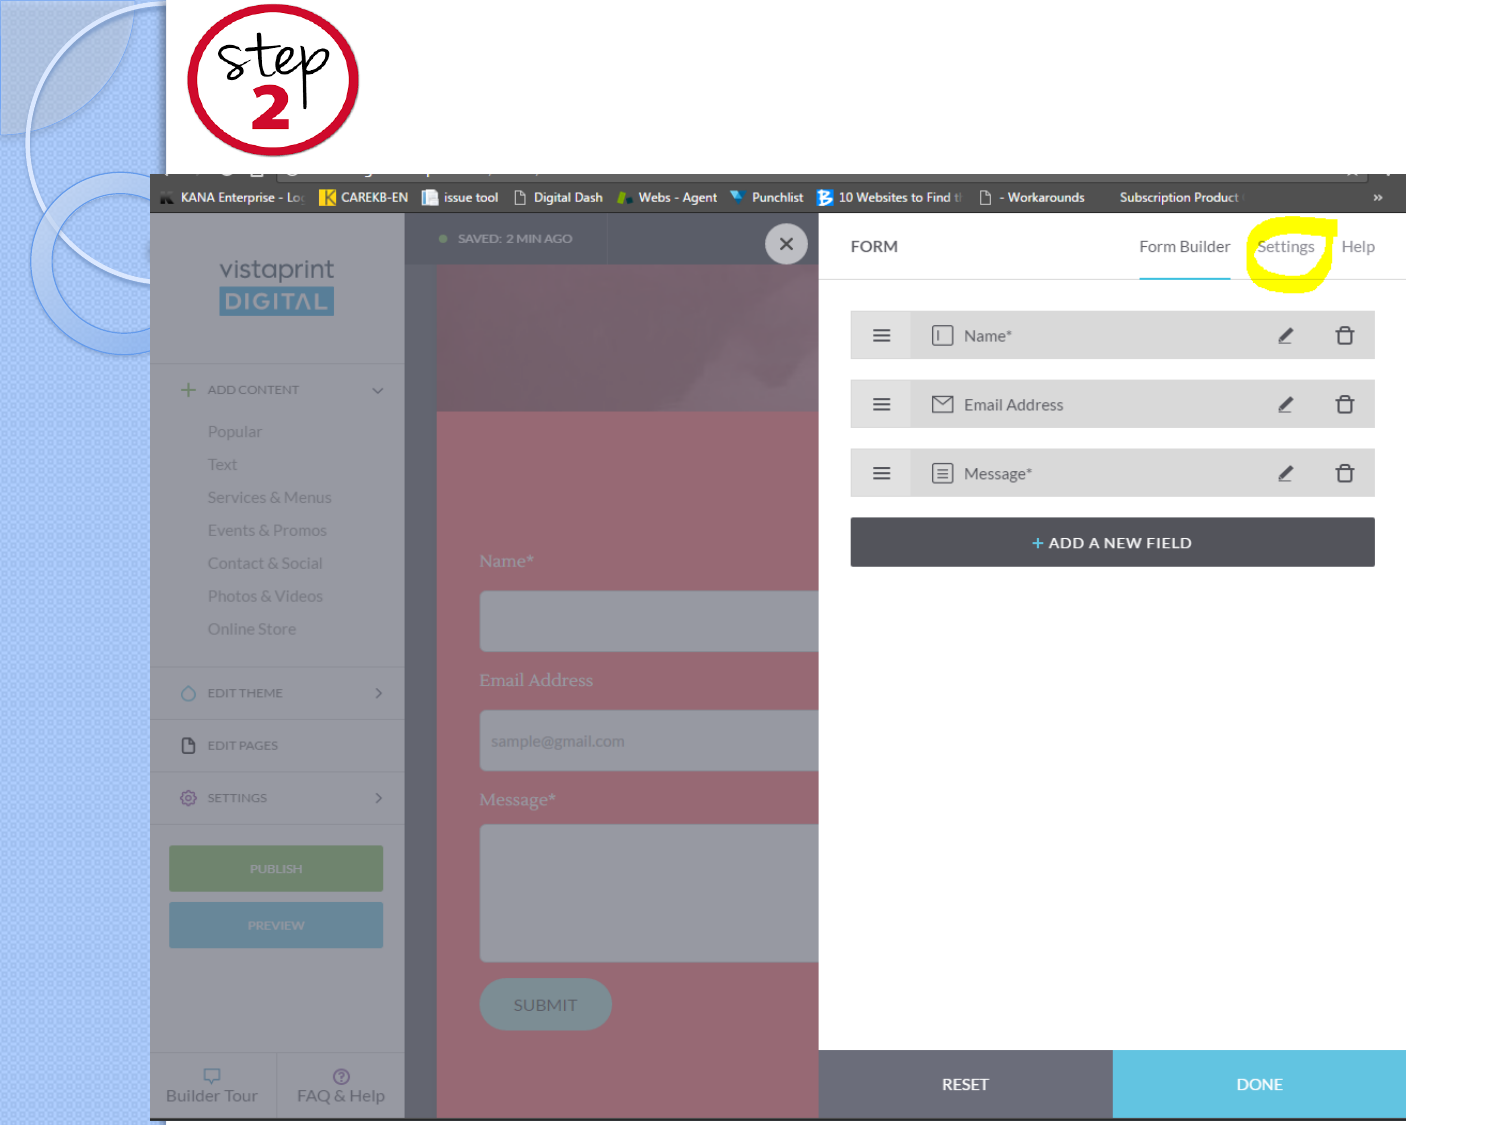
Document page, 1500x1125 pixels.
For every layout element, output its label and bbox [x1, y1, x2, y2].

picture [149, 174, 1406, 1121]
picture [181, 0, 363, 160]
